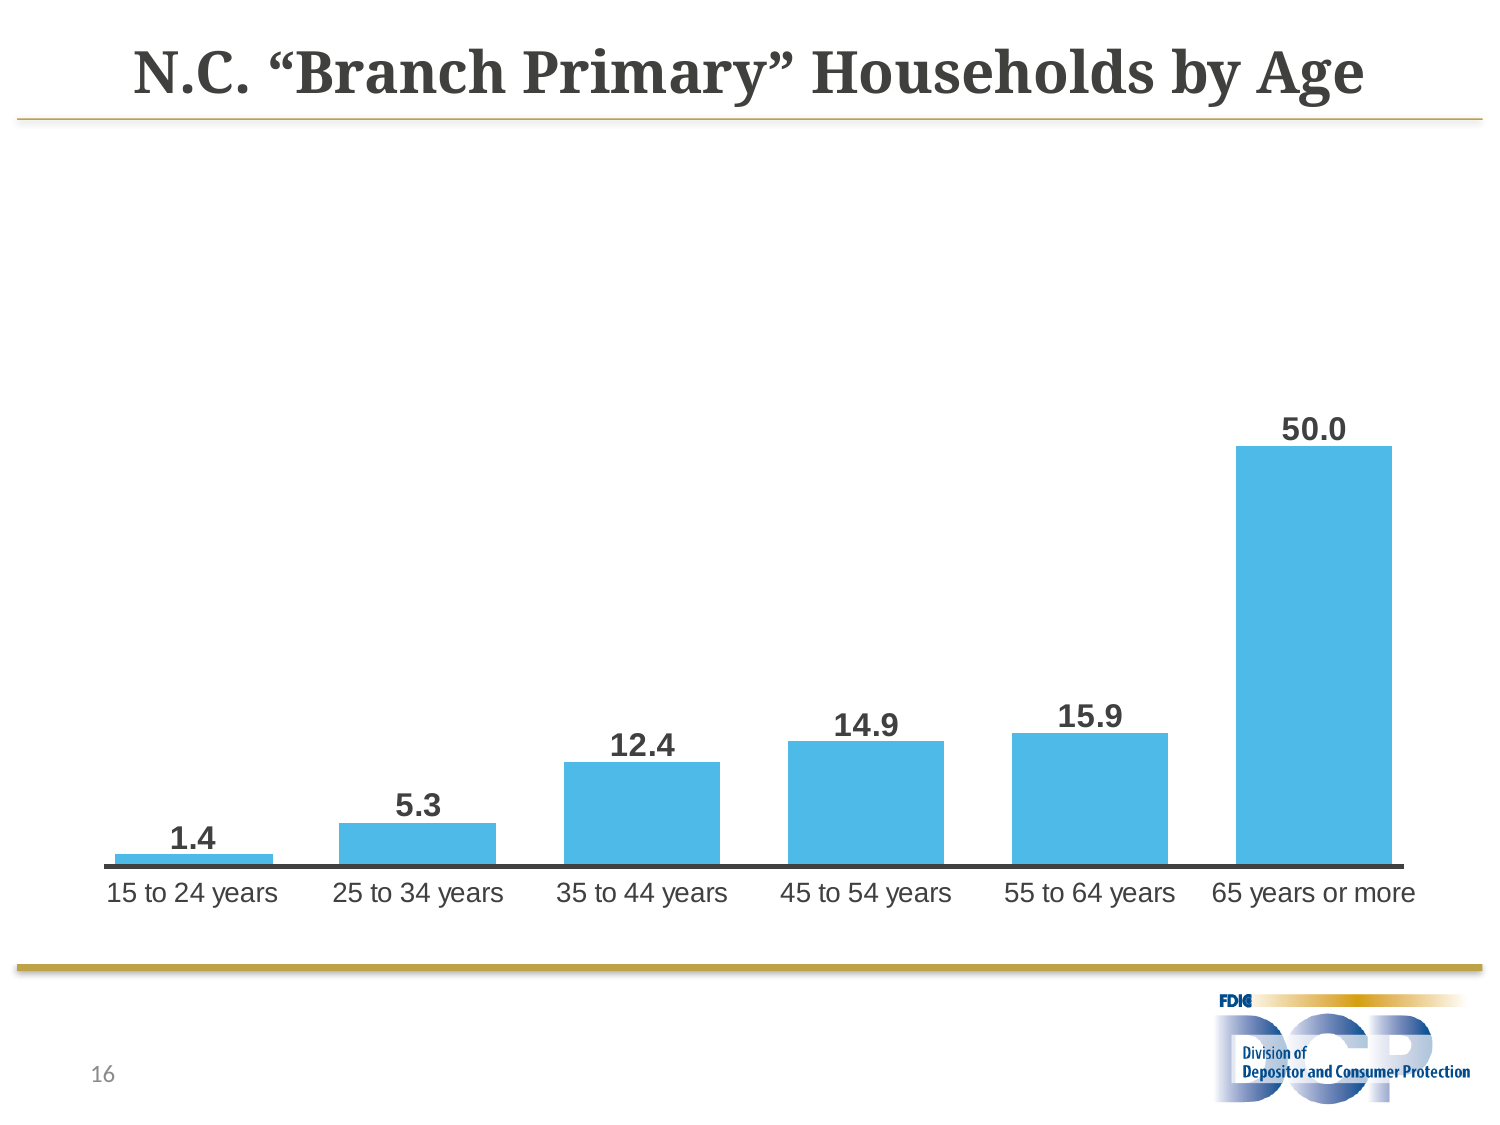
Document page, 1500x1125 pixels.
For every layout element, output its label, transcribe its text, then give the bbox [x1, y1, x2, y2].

picture [0, 129, 1500, 964]
slide_number 16 [75, 1042, 425, 1103]
picture [1212, 994, 1483, 1112]
text_box N.C. “Branch Primary” Households by Age [0, 28, 1500, 113]
